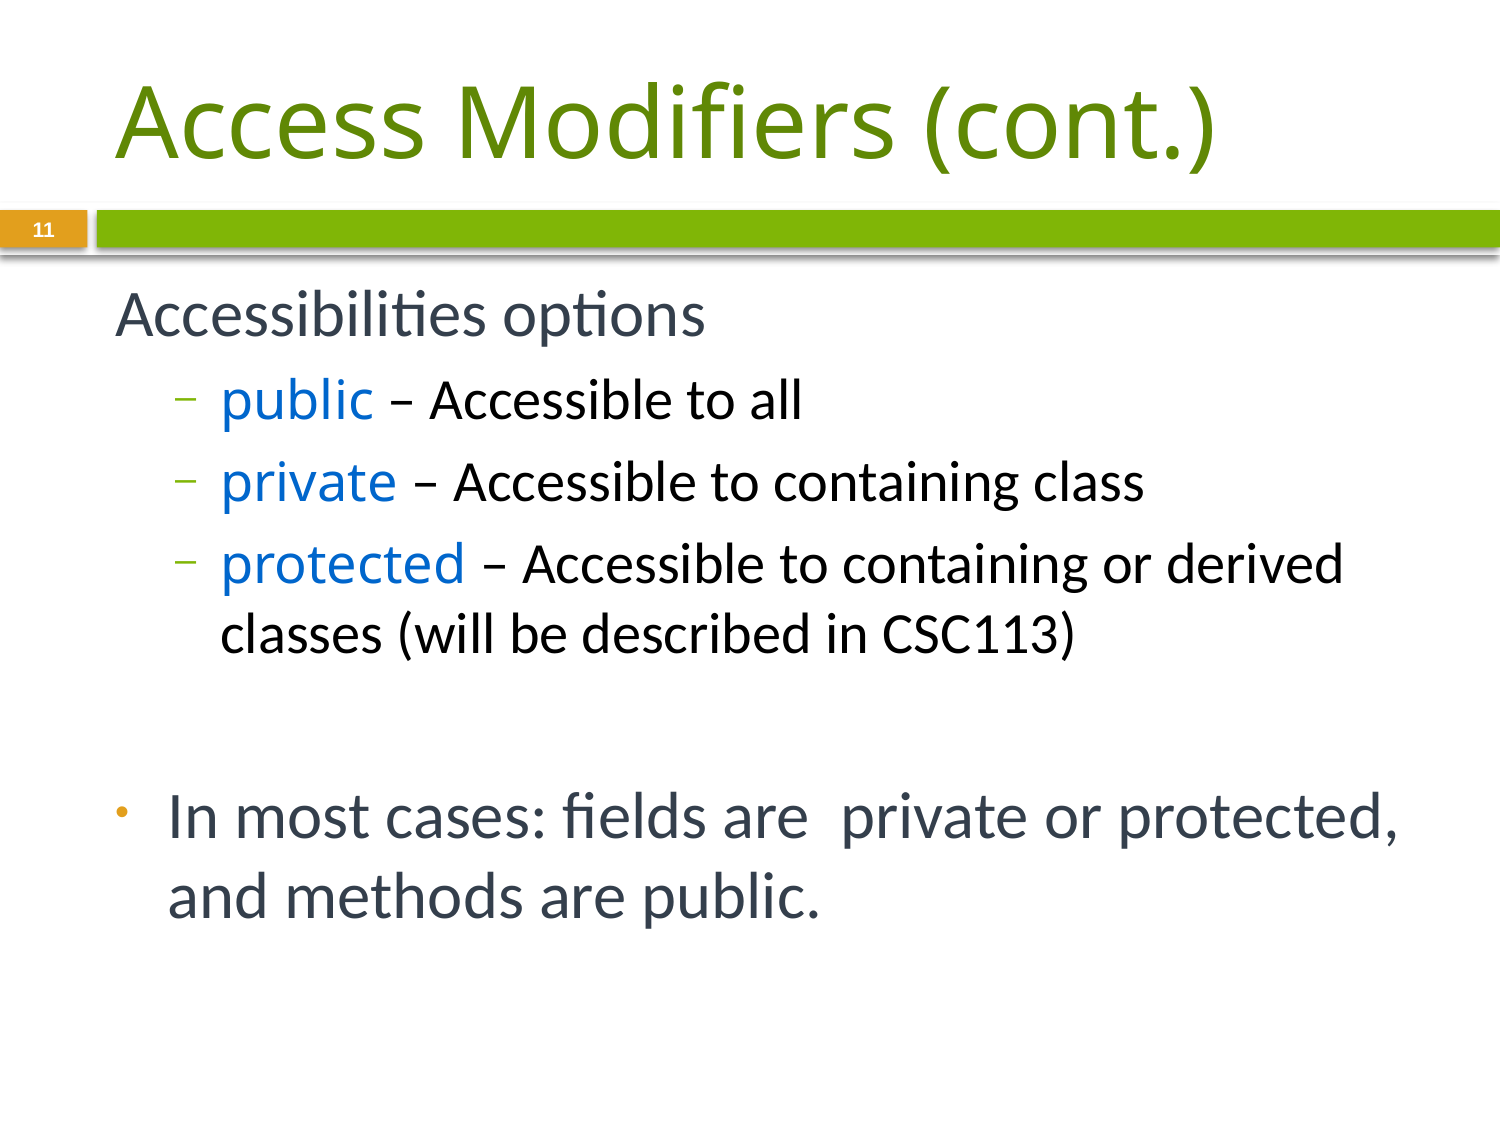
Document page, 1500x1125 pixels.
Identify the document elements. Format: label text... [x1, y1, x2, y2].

text_box [37, 246, 1463, 1038]
list Accessibilities options public – Accessible to all private – Accessible to containing class protected – Accessible to containing or derived classes (will be described in CSC113) In most cases: fields are private or protected, and methods are public. [100, 262, 1438, 1000]
title Access Modifiers (cont.) [100, 37, 1438, 200]
slide_number 11 [0, 208, 88, 249]
